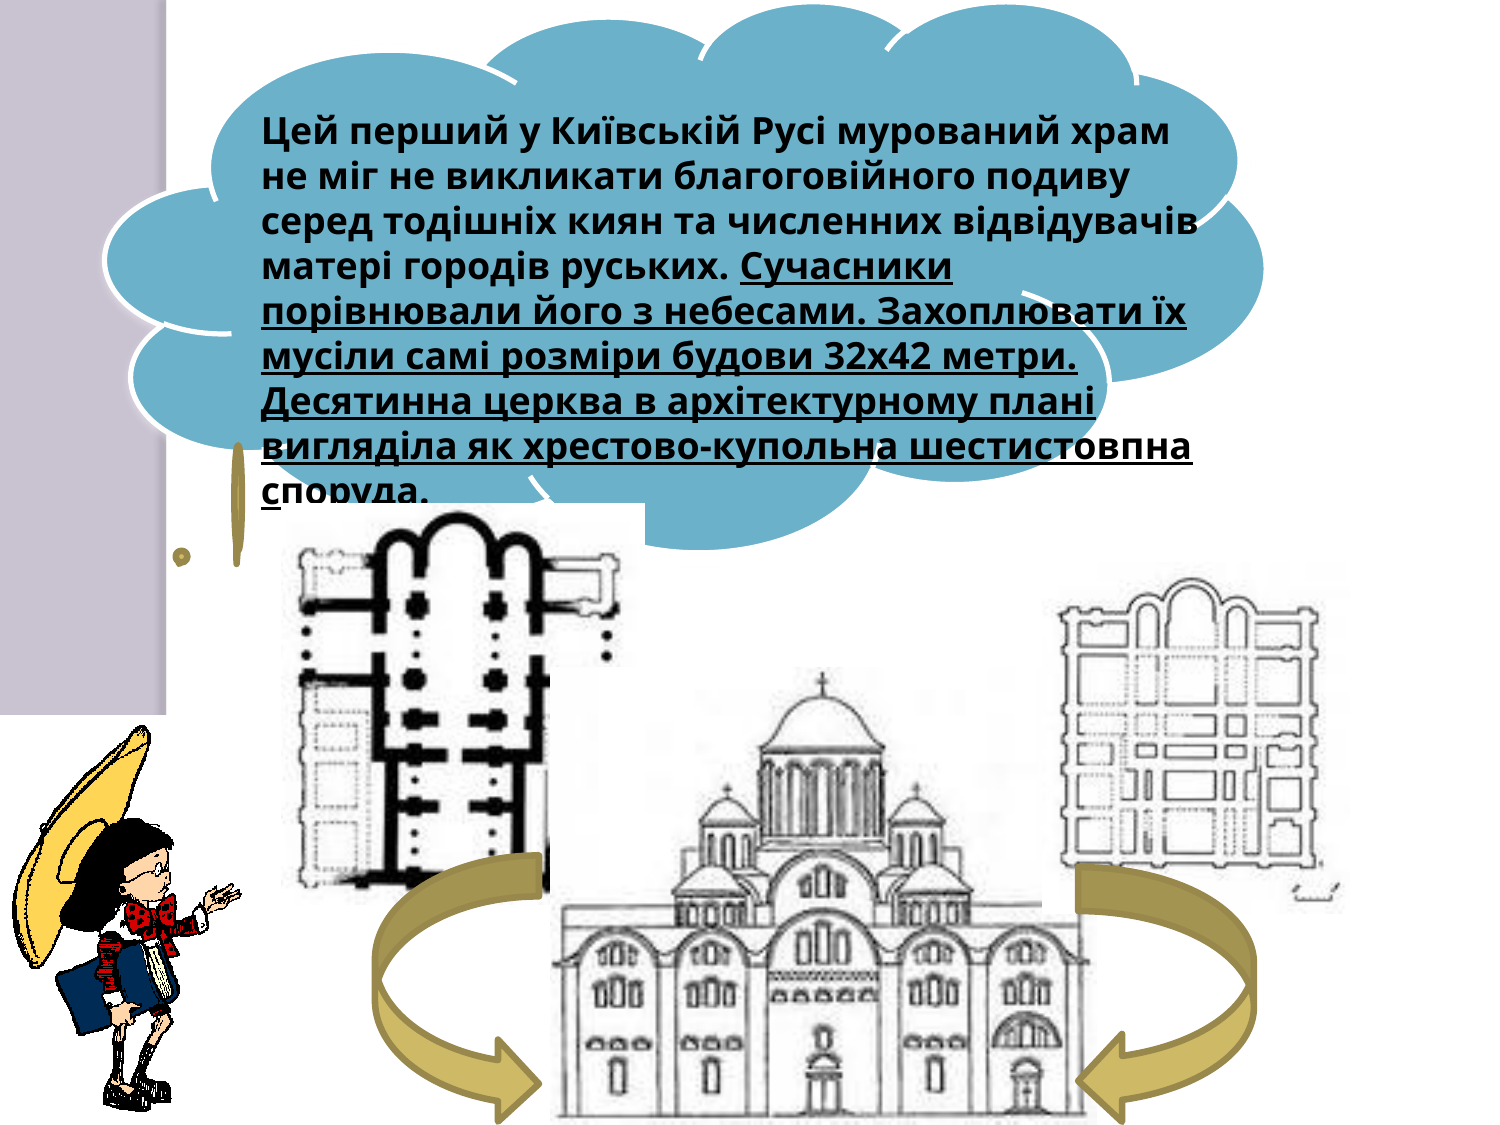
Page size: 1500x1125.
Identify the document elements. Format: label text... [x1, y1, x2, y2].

text_box [755, 0, 872, 9]
text_box [101, 92, 246, 456]
text_box [1103, 925, 1258, 1125]
text_box [371, 917, 543, 1125]
text_box Цей перший у Київській Русі мурований храм не міг не викликати благоговійного подиву серед тодішніх киян та численних відвідувачів матері городів руських. Сучасники порівнювали його з небесами. Захоплювати їх мусіли самі розміри будови 32х42 метри. Десятинна церква в архітектурному плані вигляділа як хрестово-купольна шестистовпна споруда. [246, 9, 1231, 565]
text_box [944, 0, 1068, 9]
picture [0, 714, 252, 1125]
text_box [231, 441, 246, 568]
picture [280, 503, 1097, 1125]
text_box [172, 547, 191, 567]
picture [1042, 562, 1350, 915]
text_box [1231, 123, 1269, 342]
